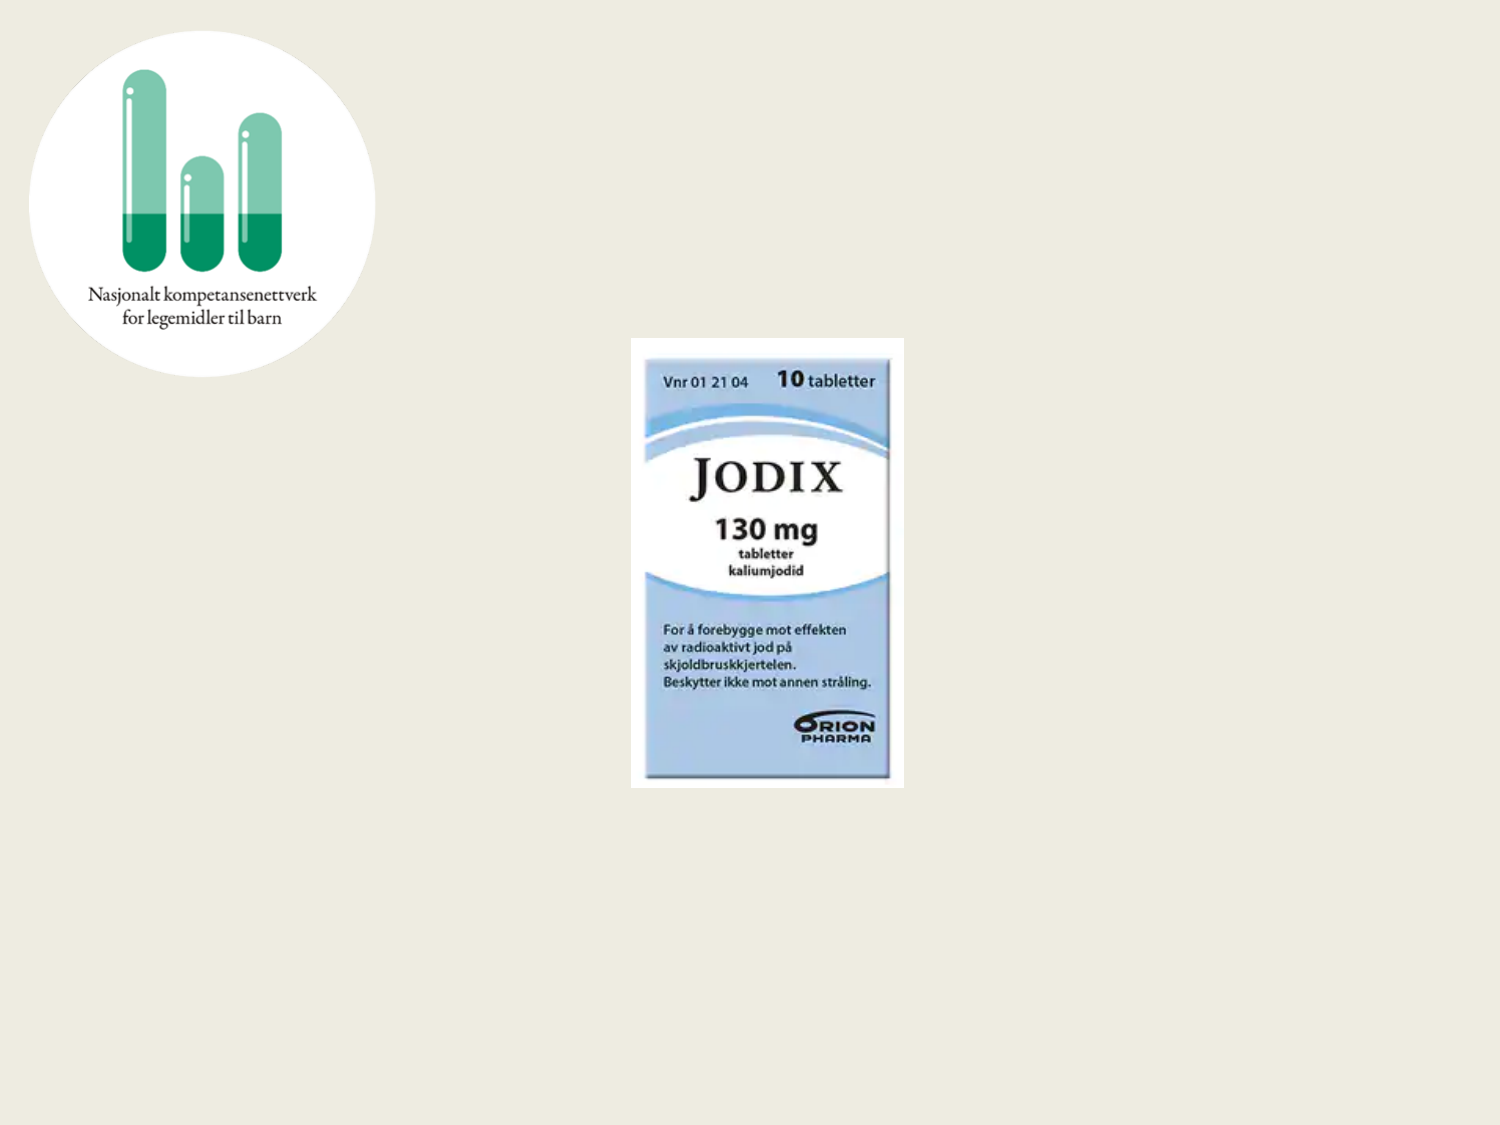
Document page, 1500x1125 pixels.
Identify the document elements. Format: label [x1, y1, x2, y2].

picture [29, 30, 376, 378]
list [631, 337, 904, 789]
